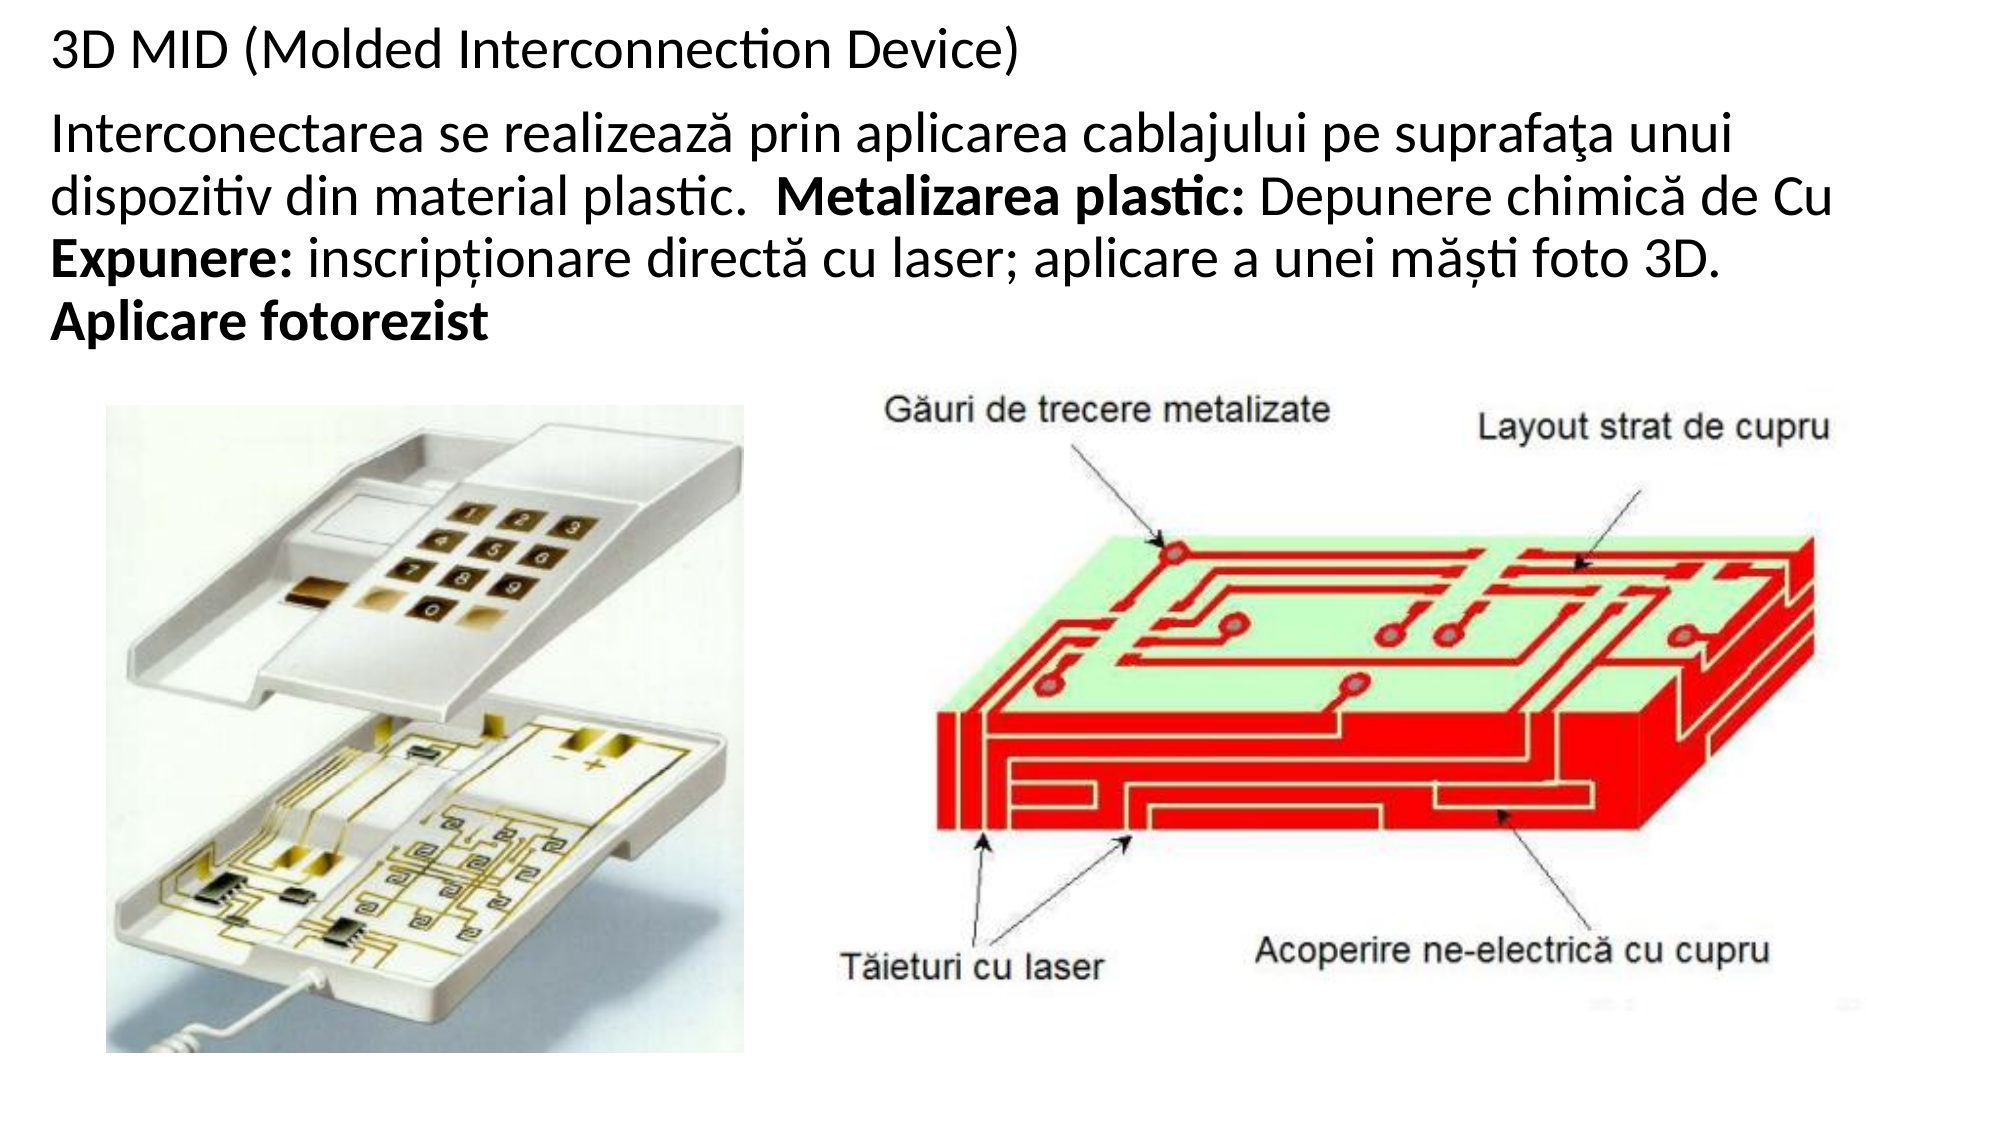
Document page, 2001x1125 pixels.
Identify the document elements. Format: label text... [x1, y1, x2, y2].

picture [836, 356, 1924, 1017]
list 3D MID (Molded Interconnection Device) Interconectarea se realizează prin aplicarea cablajului pe suprafaţa unui dispozitiv din material plastic. Metalizarea plastic: Depunere chimică de Cu Expunere: inscripționare directă cu laser; aplicare a unei măști foto 3D. Aplicare fotorezist [35, 10, 1977, 1014]
picture [106, 405, 745, 1053]
